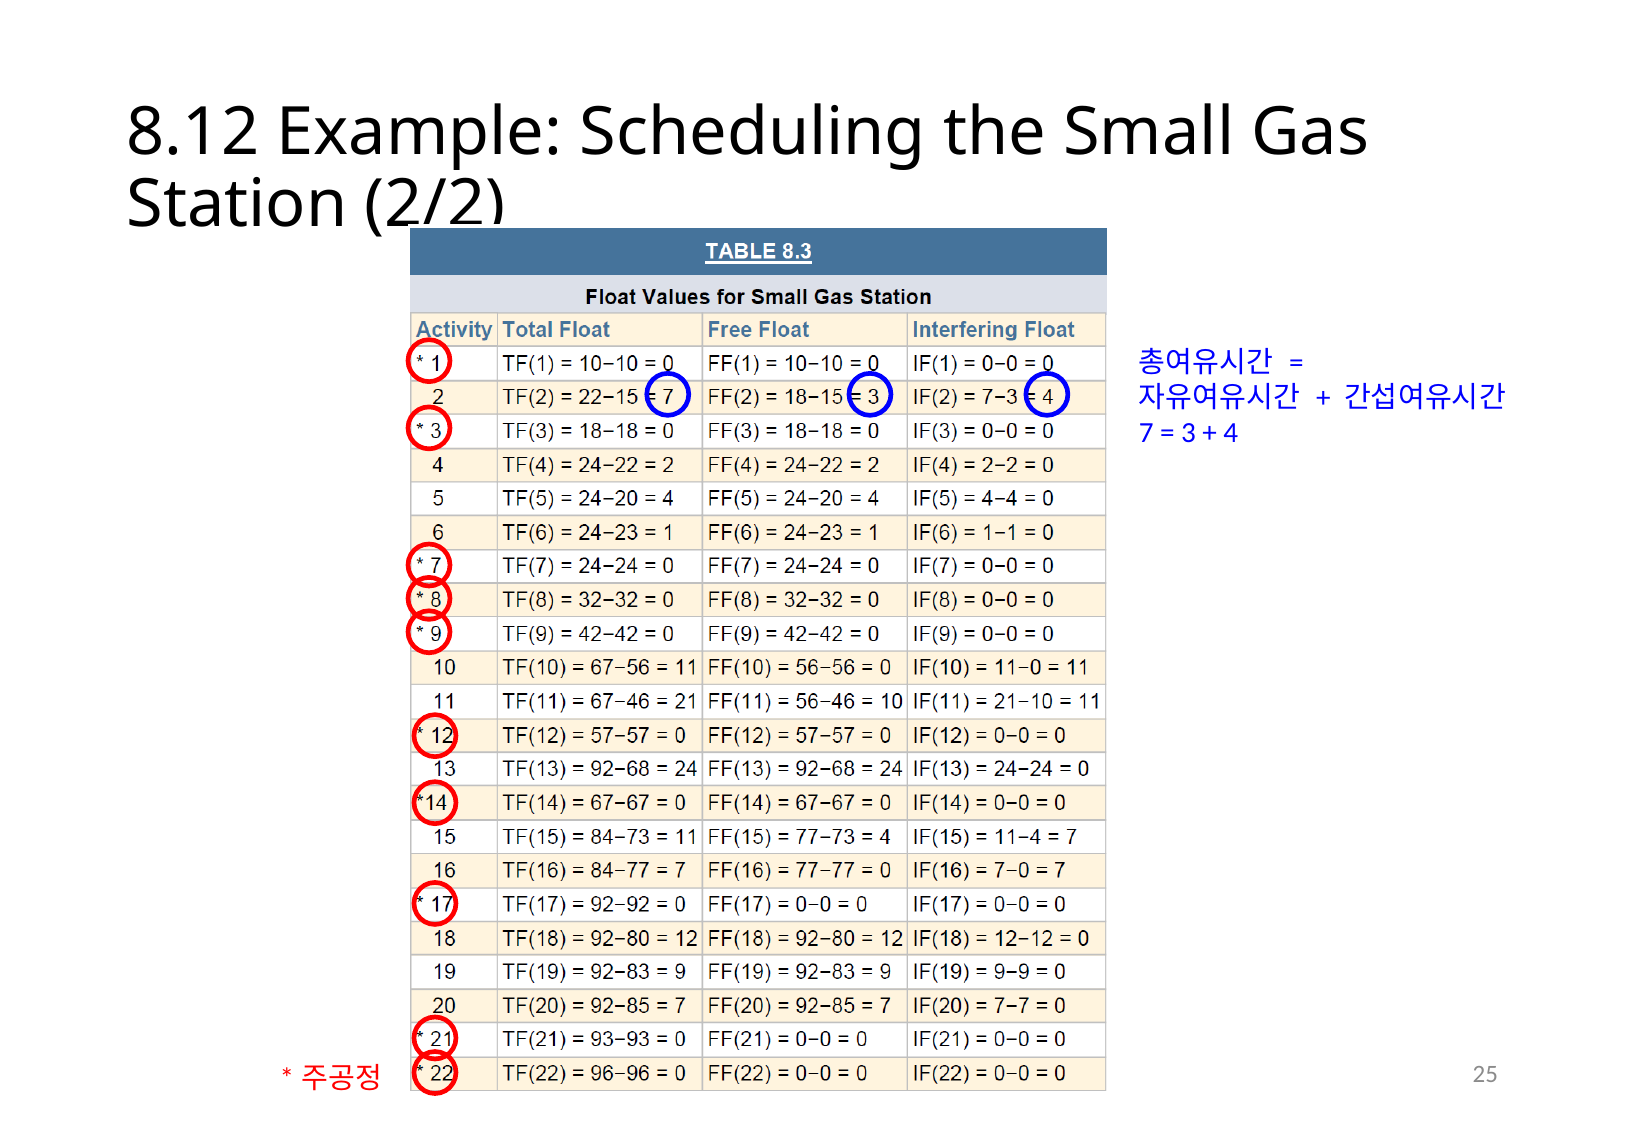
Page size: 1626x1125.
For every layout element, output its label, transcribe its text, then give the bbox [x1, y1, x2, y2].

text_box 총여유시간 = 자유여유시간 + 간섭여유시간 7 = 3 + 4 [1124, 335, 1522, 456]
picture [407, 224, 1109, 1094]
text_box *주공정 [264, 1051, 406, 1102]
title 8.12 Example: Scheduling the Small Gas Station (2/2) [111, 59, 1554, 278]
slide_number 24 [1147, 1042, 1514, 1103]
